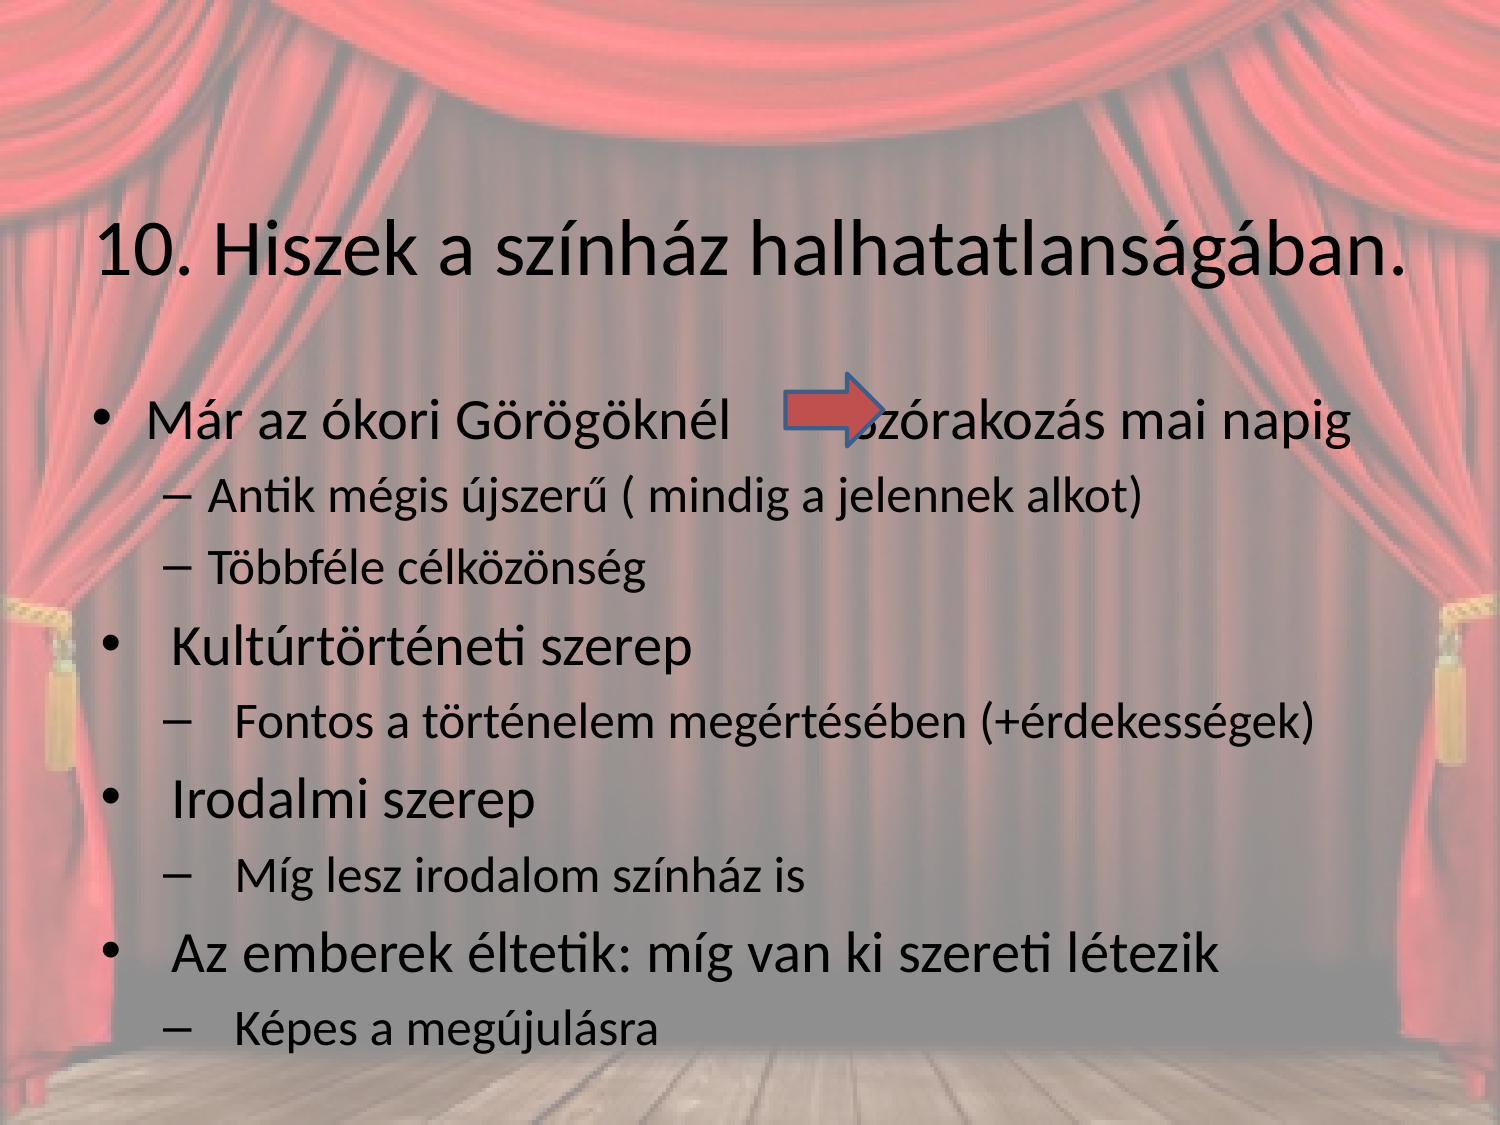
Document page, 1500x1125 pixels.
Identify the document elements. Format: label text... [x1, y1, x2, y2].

list Már az ókori Görögöknél Szórakozás mai napig Antik mégis újszerű ( mindig a jelennek alkot) Többféle célközönség Kultúrtörténeti szerep Fontos a történelem megértésében (+érdekességek) Irodalmi szerep Míg lesz irodalom színház is Az emberek éltetik: míg van ki szereti létezik Képes a megújulásra [76, 373, 1427, 1079]
text_box [783, 371, 886, 449]
title 10. Hiszek a színház halhatatlanságában. [76, 149, 1427, 337]
